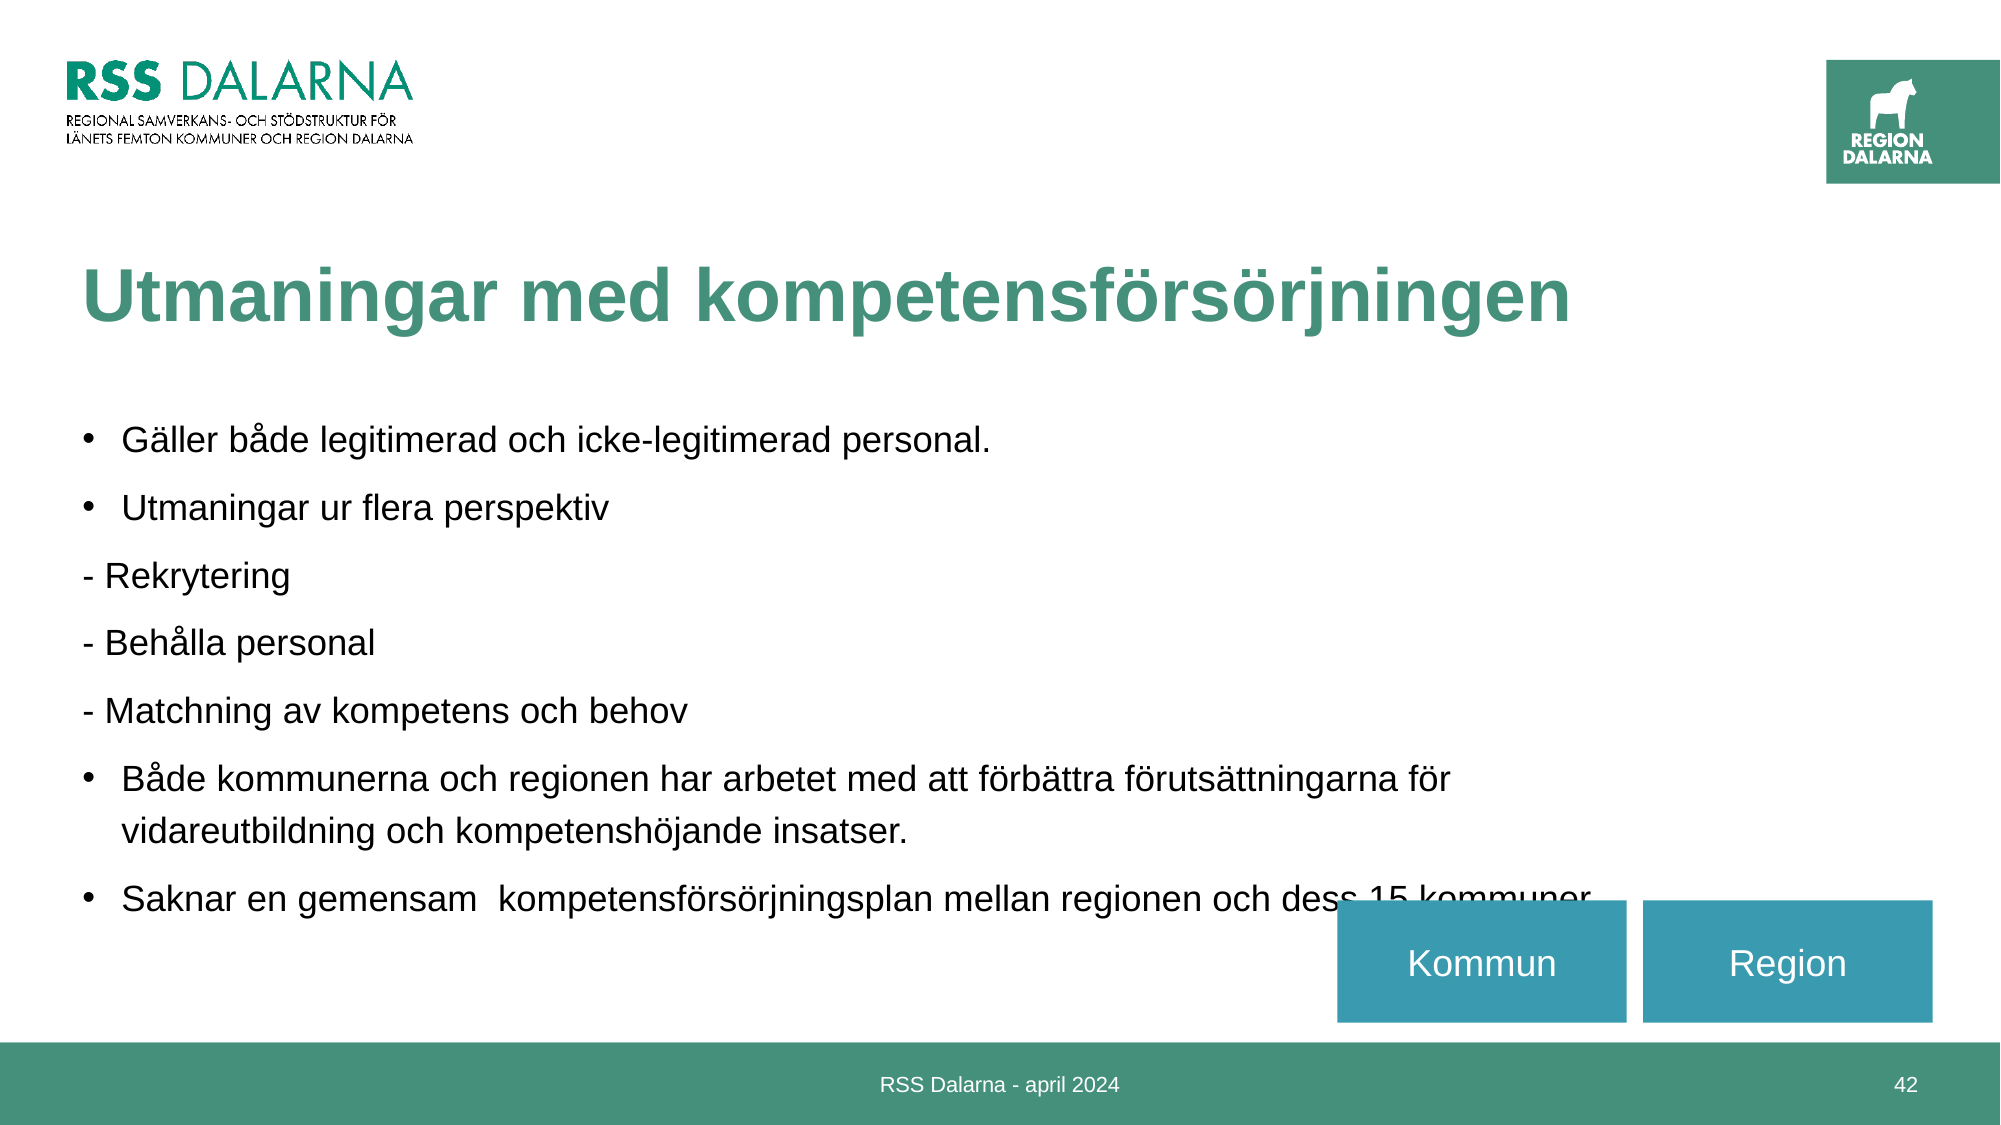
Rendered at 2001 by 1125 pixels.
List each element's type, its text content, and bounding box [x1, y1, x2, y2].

picture [67, 59, 413, 144]
list Gäller både legitimerad och icke-legitimerad personal. Utmaningar ur flera perspektiv - Rekrytering - Behålla personal - Matchning av kompetens och behov Både kommunerna och regionen har arbetet med att förbättra förutsättningarna för vidareutbildning och kompetenshöjande insatser. Saknar en gemensam kompetensförsörjningsplan mellan regionen och dess 15 kommuner [67, 400, 1654, 937]
slide_number 42 [1412, 1042, 1933, 1125]
text_box Kommun [1336, 899, 1628, 1024]
footer RSS Dalarna - april 2024 [662, 1042, 1338, 1125]
text_box Region [1642, 899, 1934, 1024]
title Utmaningar med kompetensförsörjningen [67, 197, 1777, 397]
